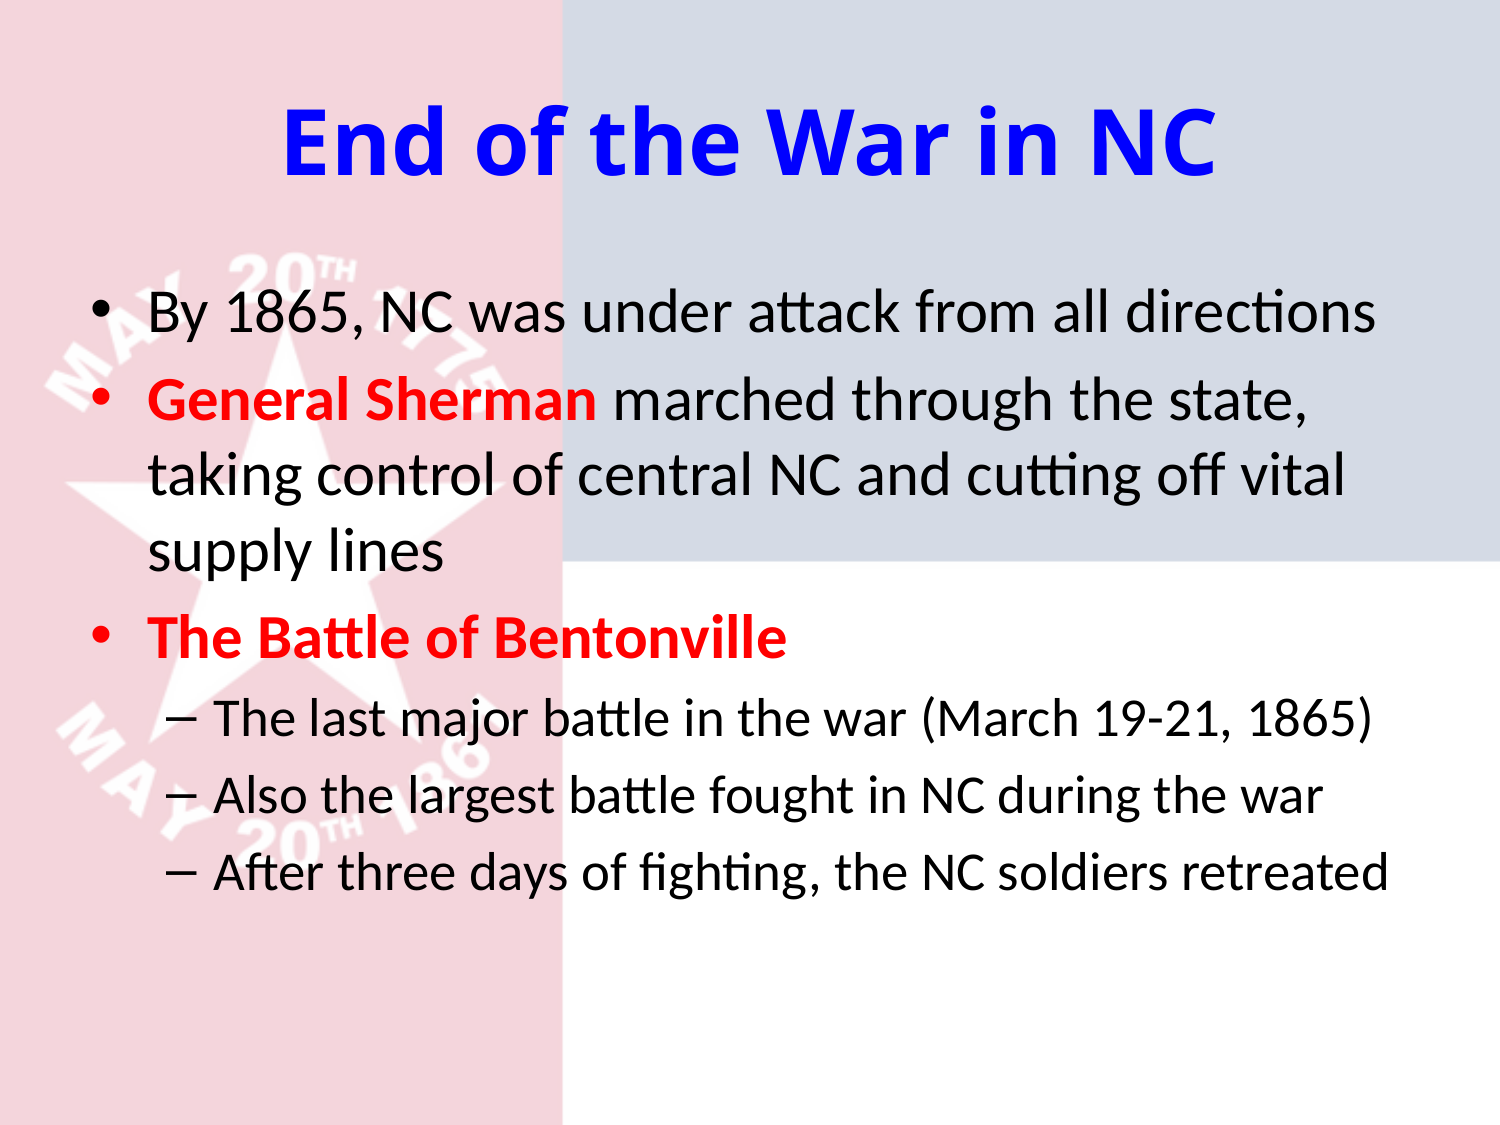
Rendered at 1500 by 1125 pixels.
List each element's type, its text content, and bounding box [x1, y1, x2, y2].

list By 1865, NC was under attack from all directions General Sherman marched through the state, taking control of central NC and cutting off vital supply lines The Battle of Bentonville The last major battle in the war (March 19-21, 1865) Also the largest battle fought in NC during the war After three days of fighting, the NC soldiers retreated [75, 262, 1425, 1071]
title End of the War in NC [75, 45, 1425, 233]
